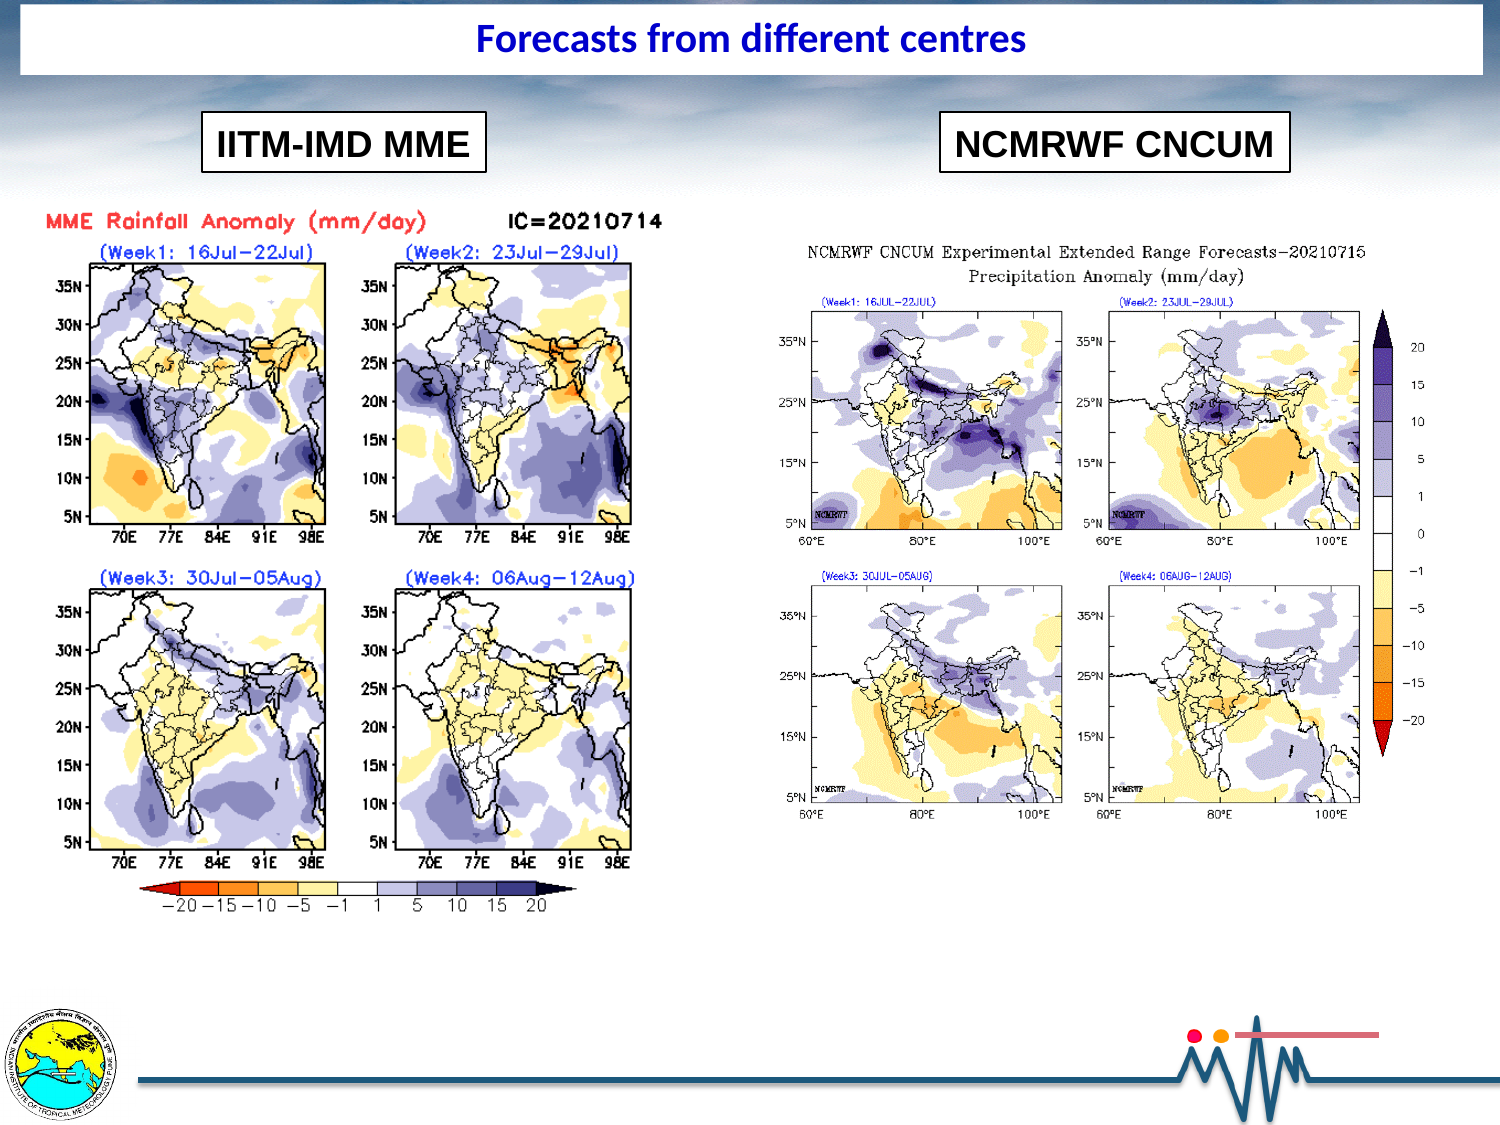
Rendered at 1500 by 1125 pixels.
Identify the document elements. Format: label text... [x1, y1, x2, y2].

text_box IITM-IMD MME [201, 112, 487, 173]
text_box NCMRWF CNCUM [939, 112, 1290, 173]
picture [133, 1011, 1500, 1125]
picture [0, 0, 1500, 926]
text_box Forecasts from different centres [20, 4, 1483, 75]
picture [0, 1004, 121, 1125]
